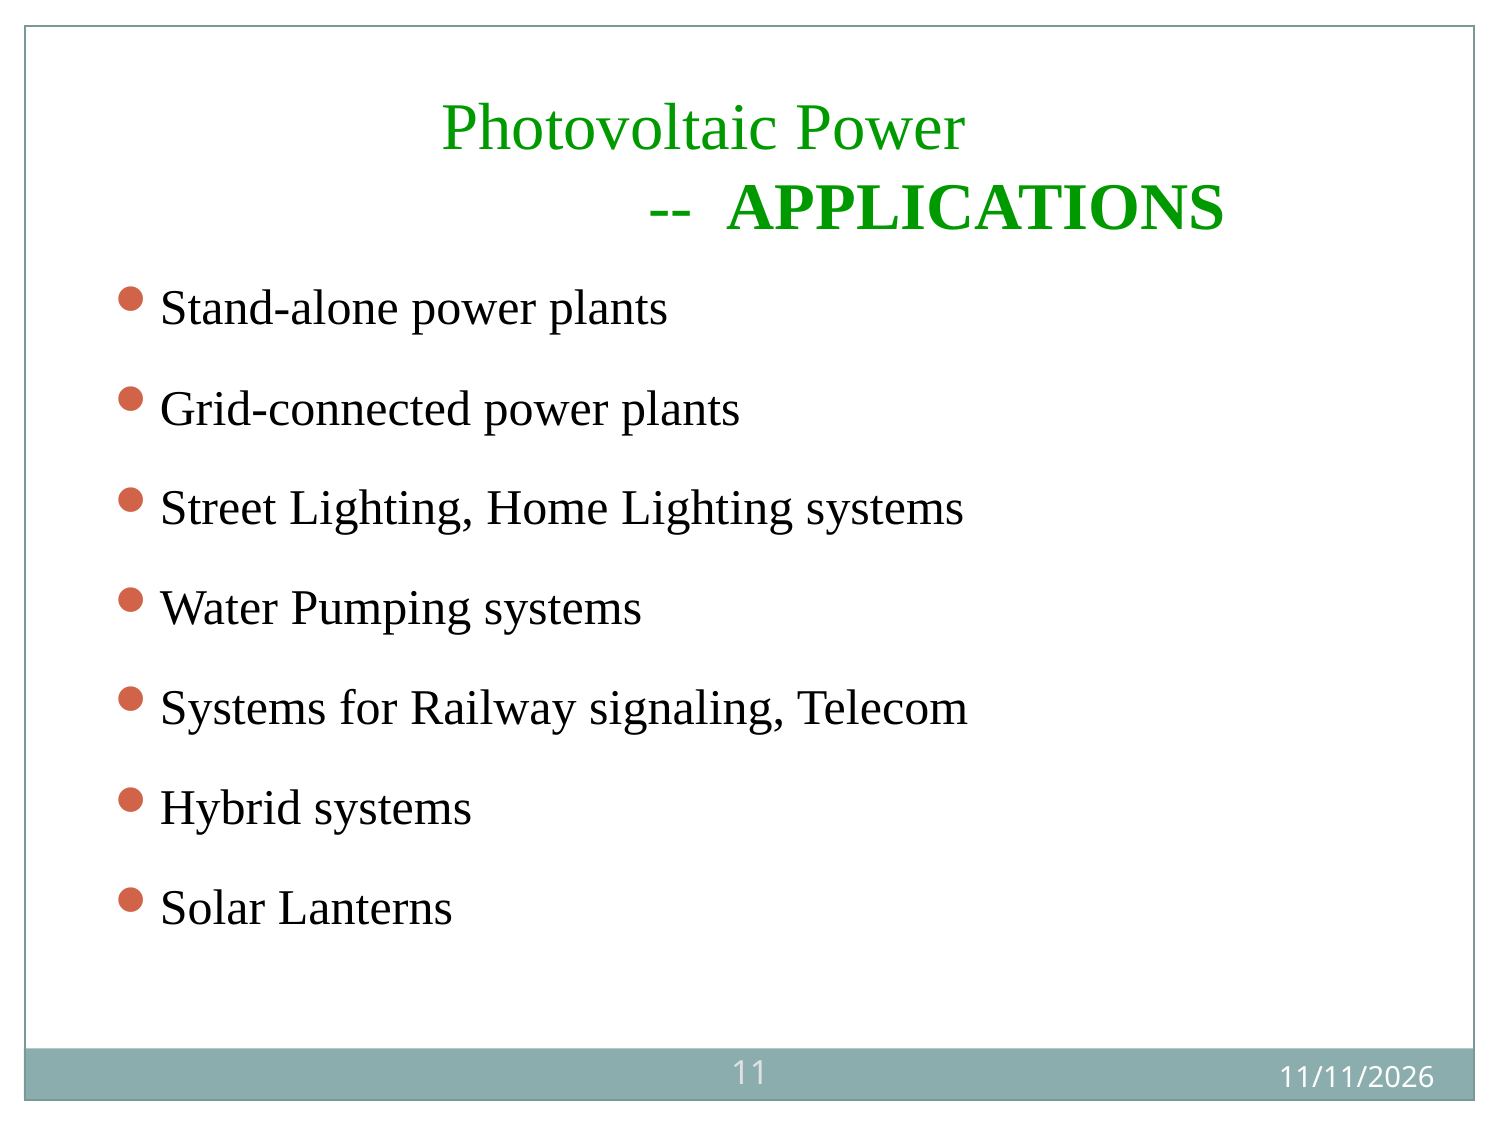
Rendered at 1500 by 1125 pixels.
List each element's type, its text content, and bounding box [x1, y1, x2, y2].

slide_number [950, 1050, 1450, 1111]
list Stand-alone power plants Grid-connected power plants Street Lighting, Home Lighting systems Water Pumping systems Systems for Railway signaling, Telecom Hybrid systems Solar Lanterns [99, 237, 1363, 1063]
slide_number 11 [699, 1063, 800, 1110]
title Photovoltaic Power -- APPLICATIONS [99, 62, 1325, 237]
